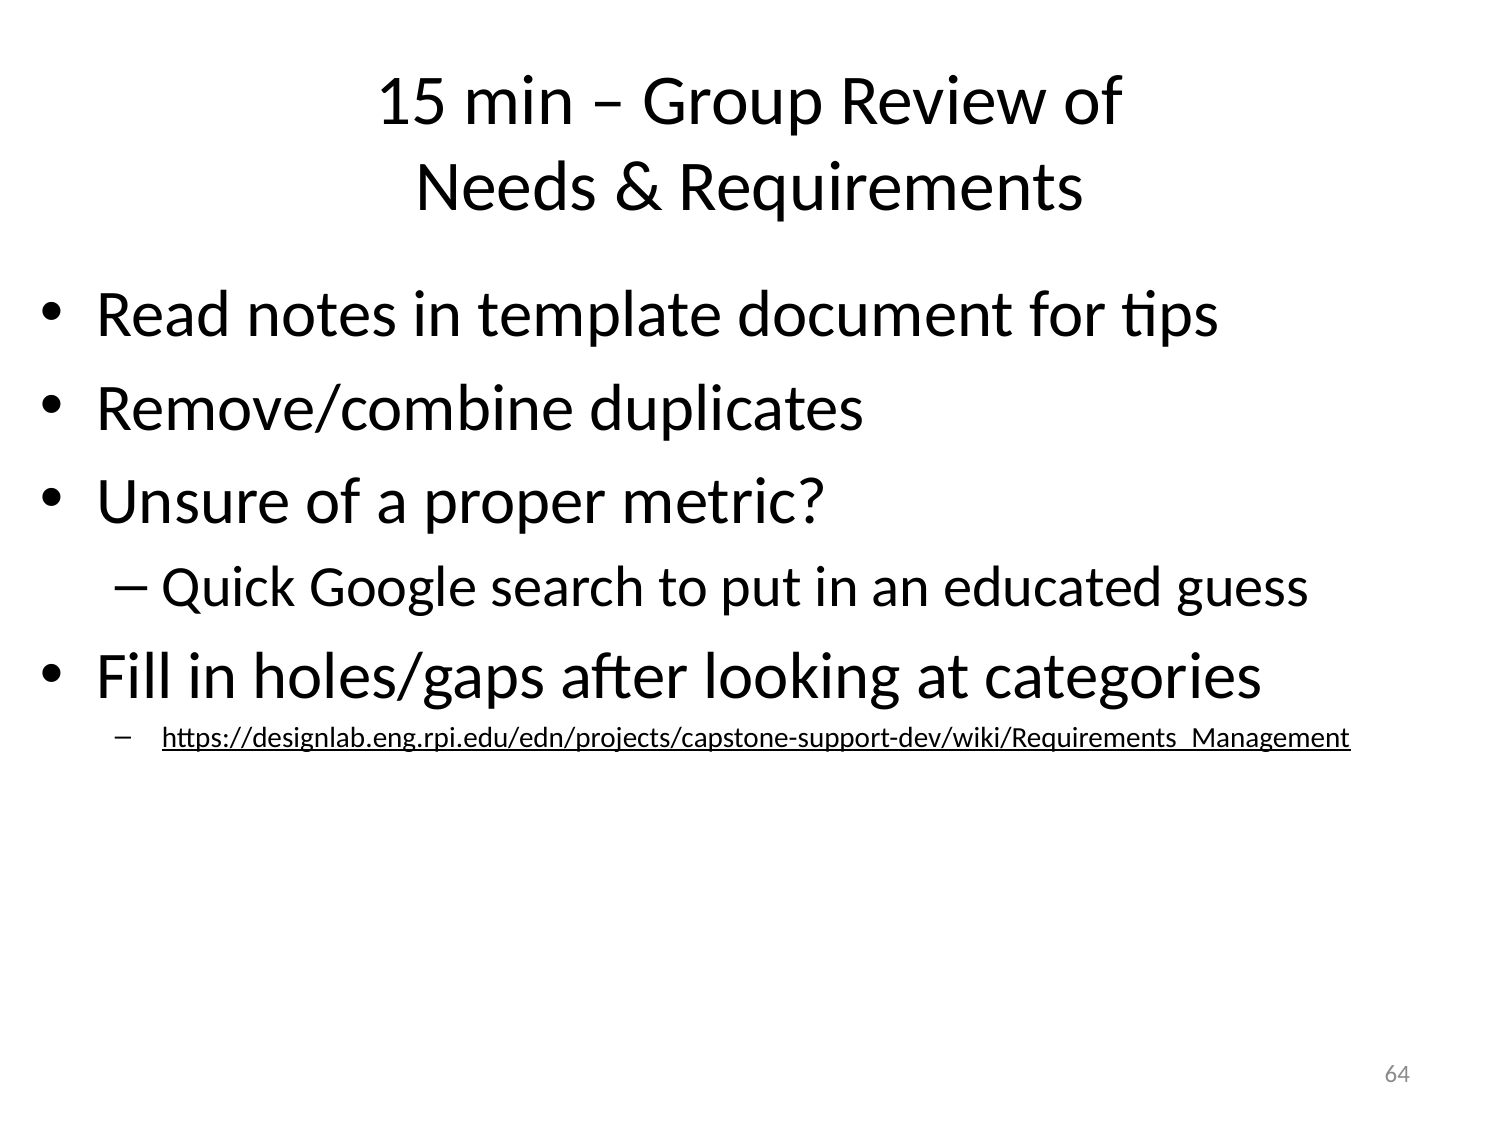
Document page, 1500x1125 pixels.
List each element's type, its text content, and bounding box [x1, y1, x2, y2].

slide_number 64 [1074, 1042, 1425, 1103]
list Read notes in template document for tips Remove/combine duplicates Unsure of a proper metric? Quick Google search to put in an educated guess Fill in holes/gaps after looking at categories https://designlab.eng.rpi.edu/edn/projects/capstone-support-dev/wiki/Requirements_Management [24, 262, 1463, 1005]
title 15 min – Group Review of Needs & Requirements [75, 45, 1425, 233]
